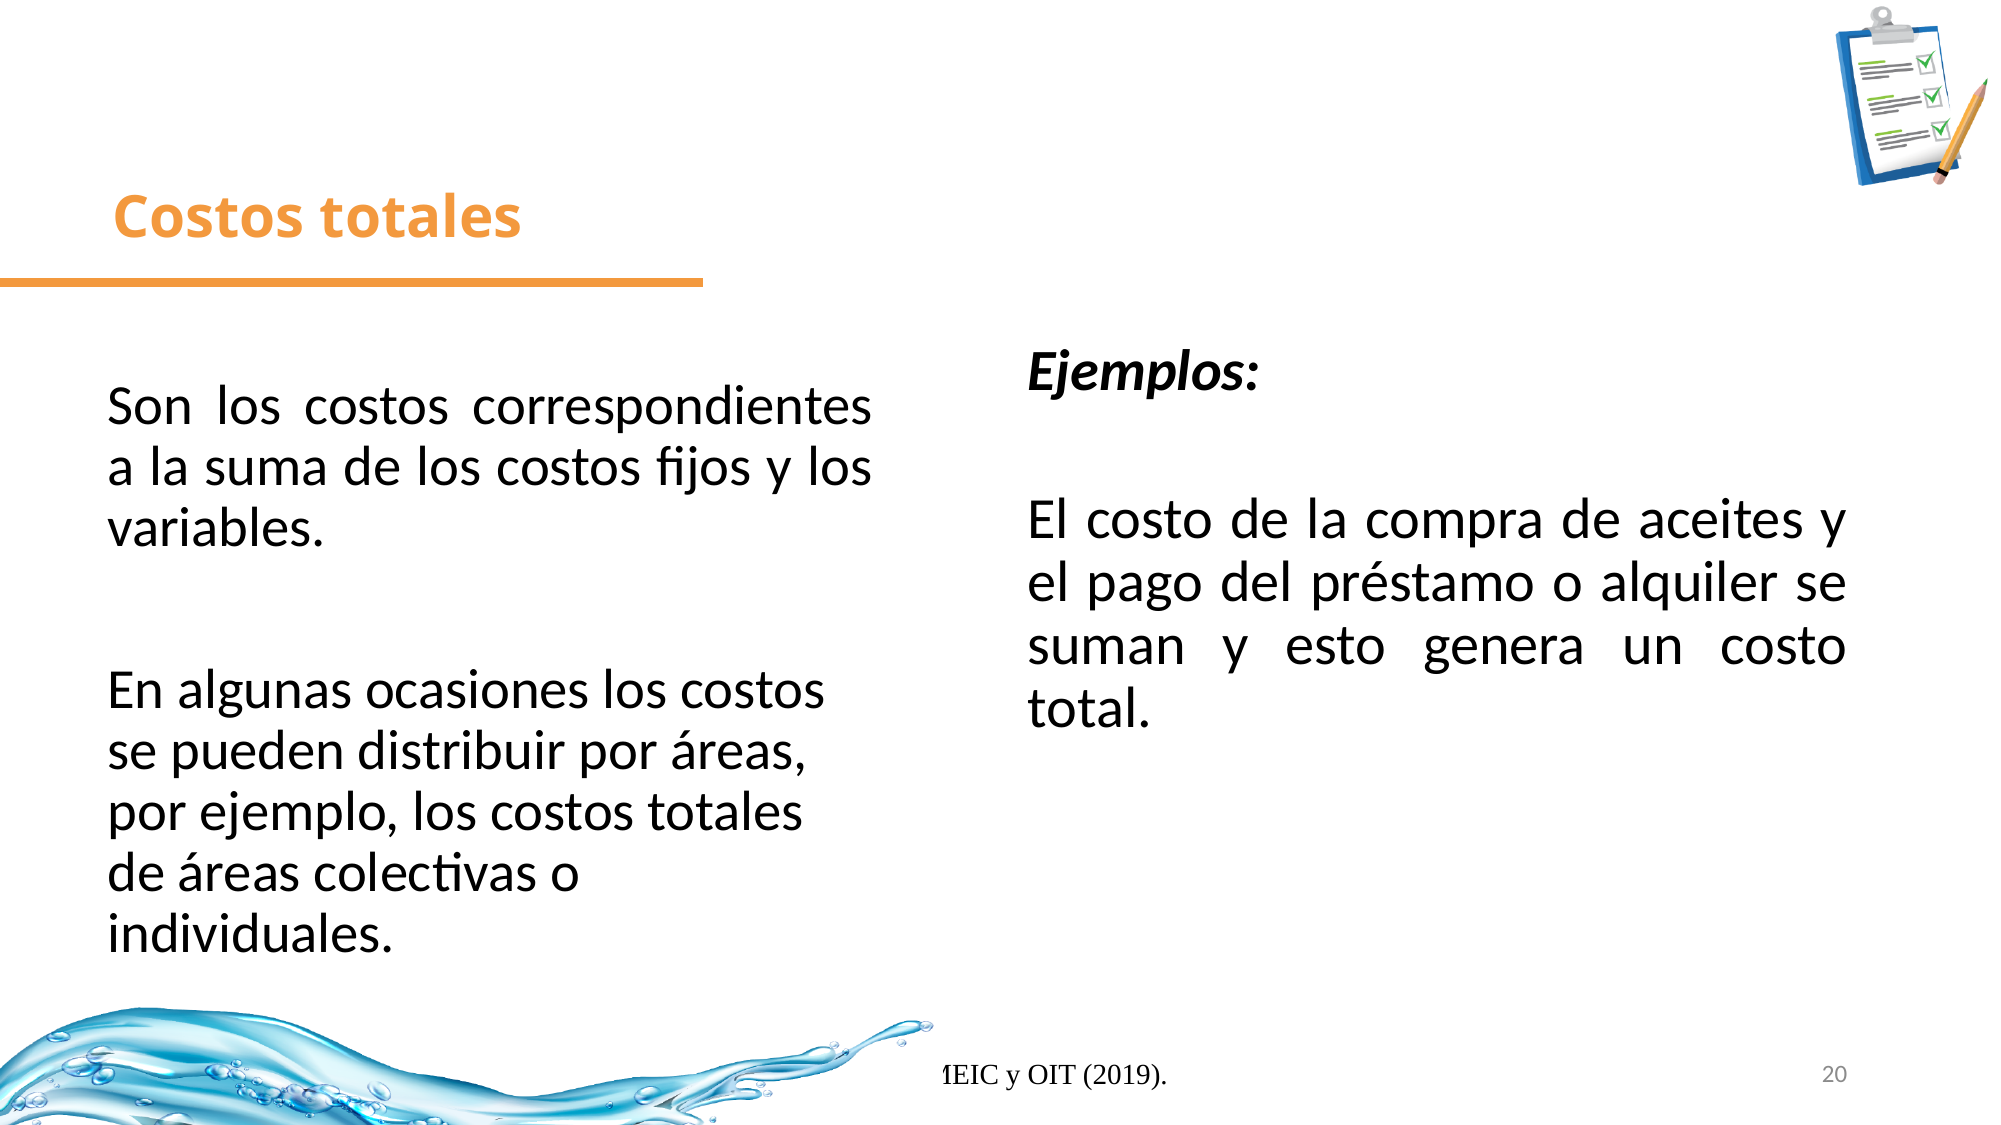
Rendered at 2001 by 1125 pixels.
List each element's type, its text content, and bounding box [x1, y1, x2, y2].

footer Fuente: MEIC y OIT (2019). [943, 1042, 1338, 1103]
picture [0, 1007, 943, 1125]
list Costos totales [97, 122, 944, 258]
list Son los costos correspondientes a la suma de los costos fijos y los variables. En algunas ocasiones los costos se pueden distribuir por áreas, por ejemplo, los costos totales de áreas colectivas o individuales. [92, 368, 888, 973]
picture [1832, 0, 1992, 187]
slide_number 20 [1412, 1042, 1863, 1103]
list El costo de la compra de aceites y el pago del préstamo o alquiler se suman y esto genera un costo total. [1012, 480, 1863, 792]
list Ejemplos: [1012, 275, 1863, 411]
